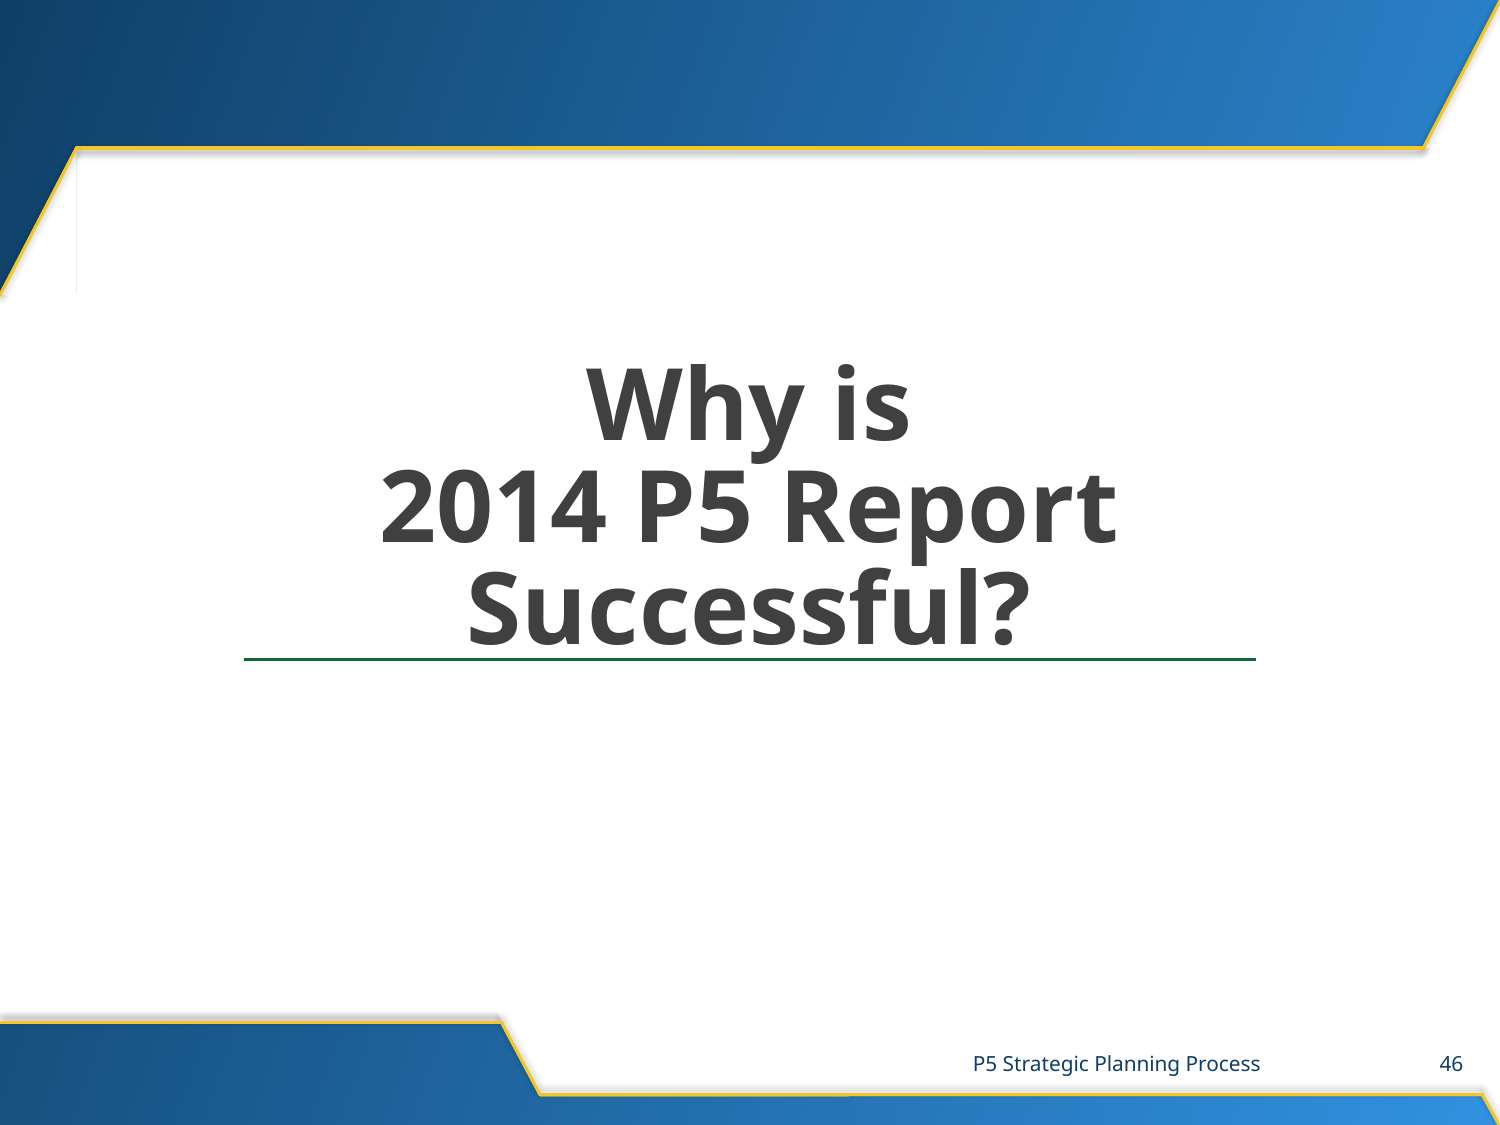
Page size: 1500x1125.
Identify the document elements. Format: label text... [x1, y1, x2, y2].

title Why is 2014 P5 Report Successful? [136, 192, 1363, 673]
slide_number 46 [1407, 1034, 1478, 1095]
footer P5 Strategic Planning Process [826, 1034, 1407, 1095]
